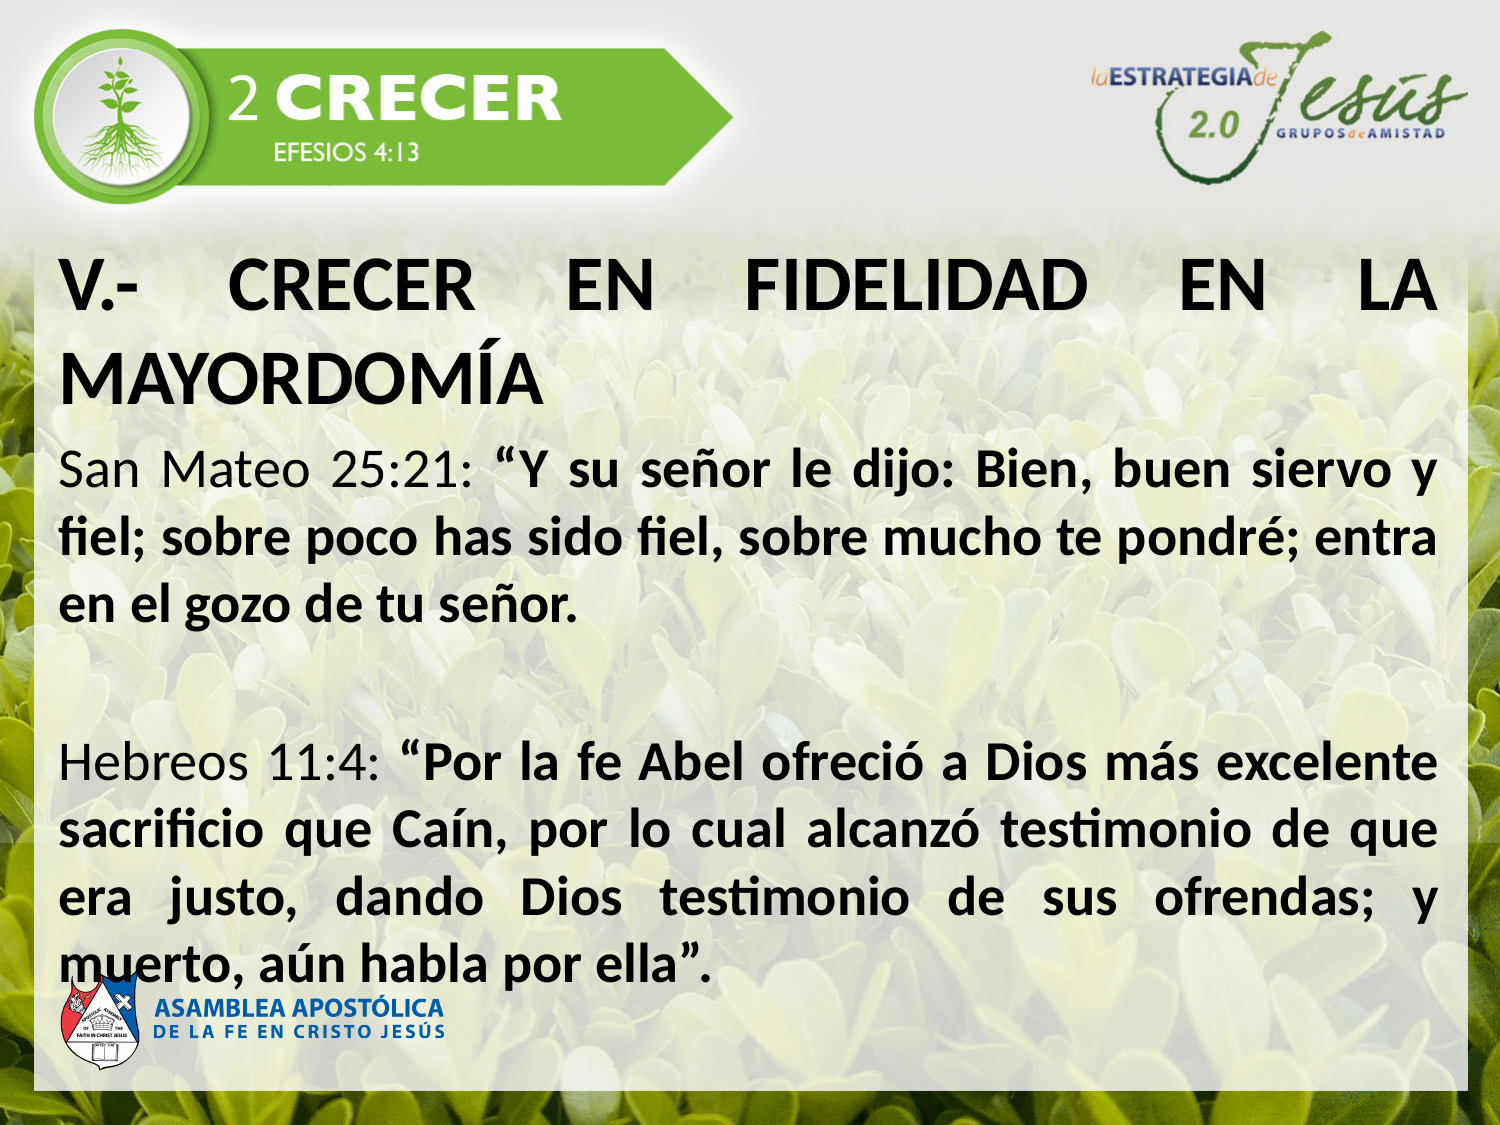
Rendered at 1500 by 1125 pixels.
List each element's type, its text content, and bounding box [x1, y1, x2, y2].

picture [0, 0, 1500, 1125]
list V.- CRECER EN FIDELIDAD EN LA MAYORDOMÍA San Mateo 25:21: “Y su señor le dijo: Bien, buen siervo y fiel; sobre poco has sido fiel, sobre mucho te pondré; entra en el gozo de tu señor. Hebreos 11:4: “Por la fe Abel ofreció a Dios más excelente sacrificio que Caín, por lo cual alcanzó testimonio de que era justo, dando Dios testimonio de sus ofrendas; y muerto, aún habla por ella”. [43, 224, 1455, 1005]
